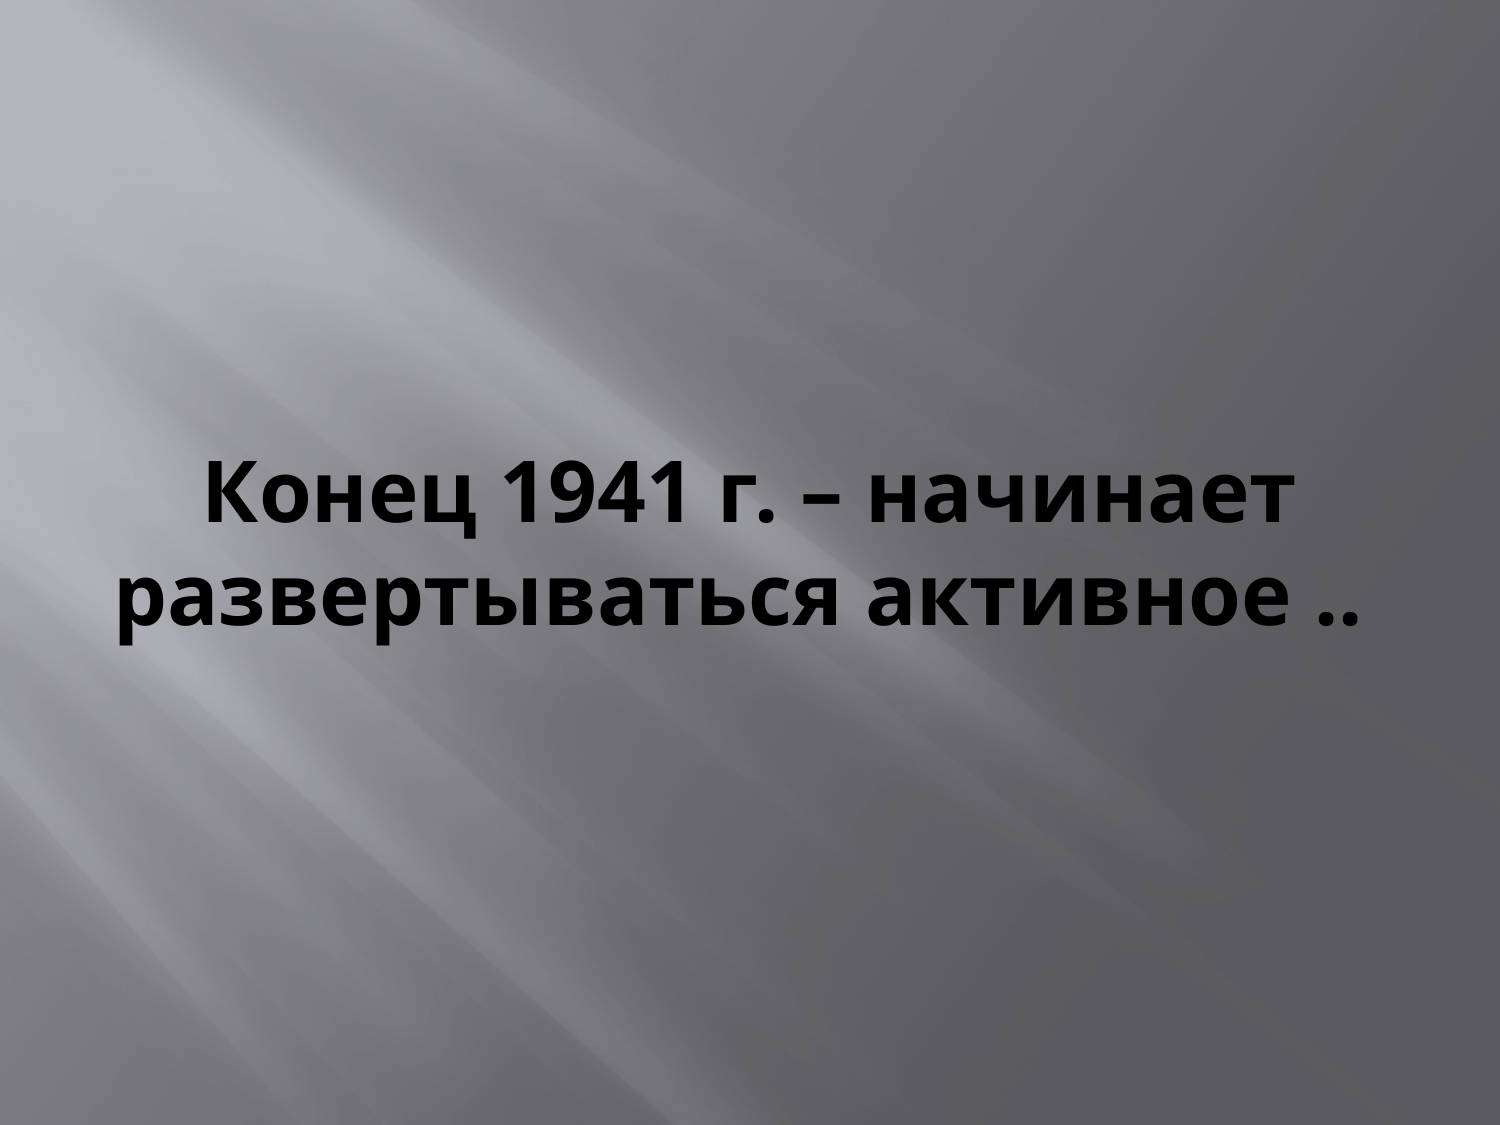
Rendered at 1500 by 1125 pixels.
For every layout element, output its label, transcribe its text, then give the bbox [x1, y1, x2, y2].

title Конец 1941 г. – начинает развертываться активное .. [75, 45, 1425, 1035]
